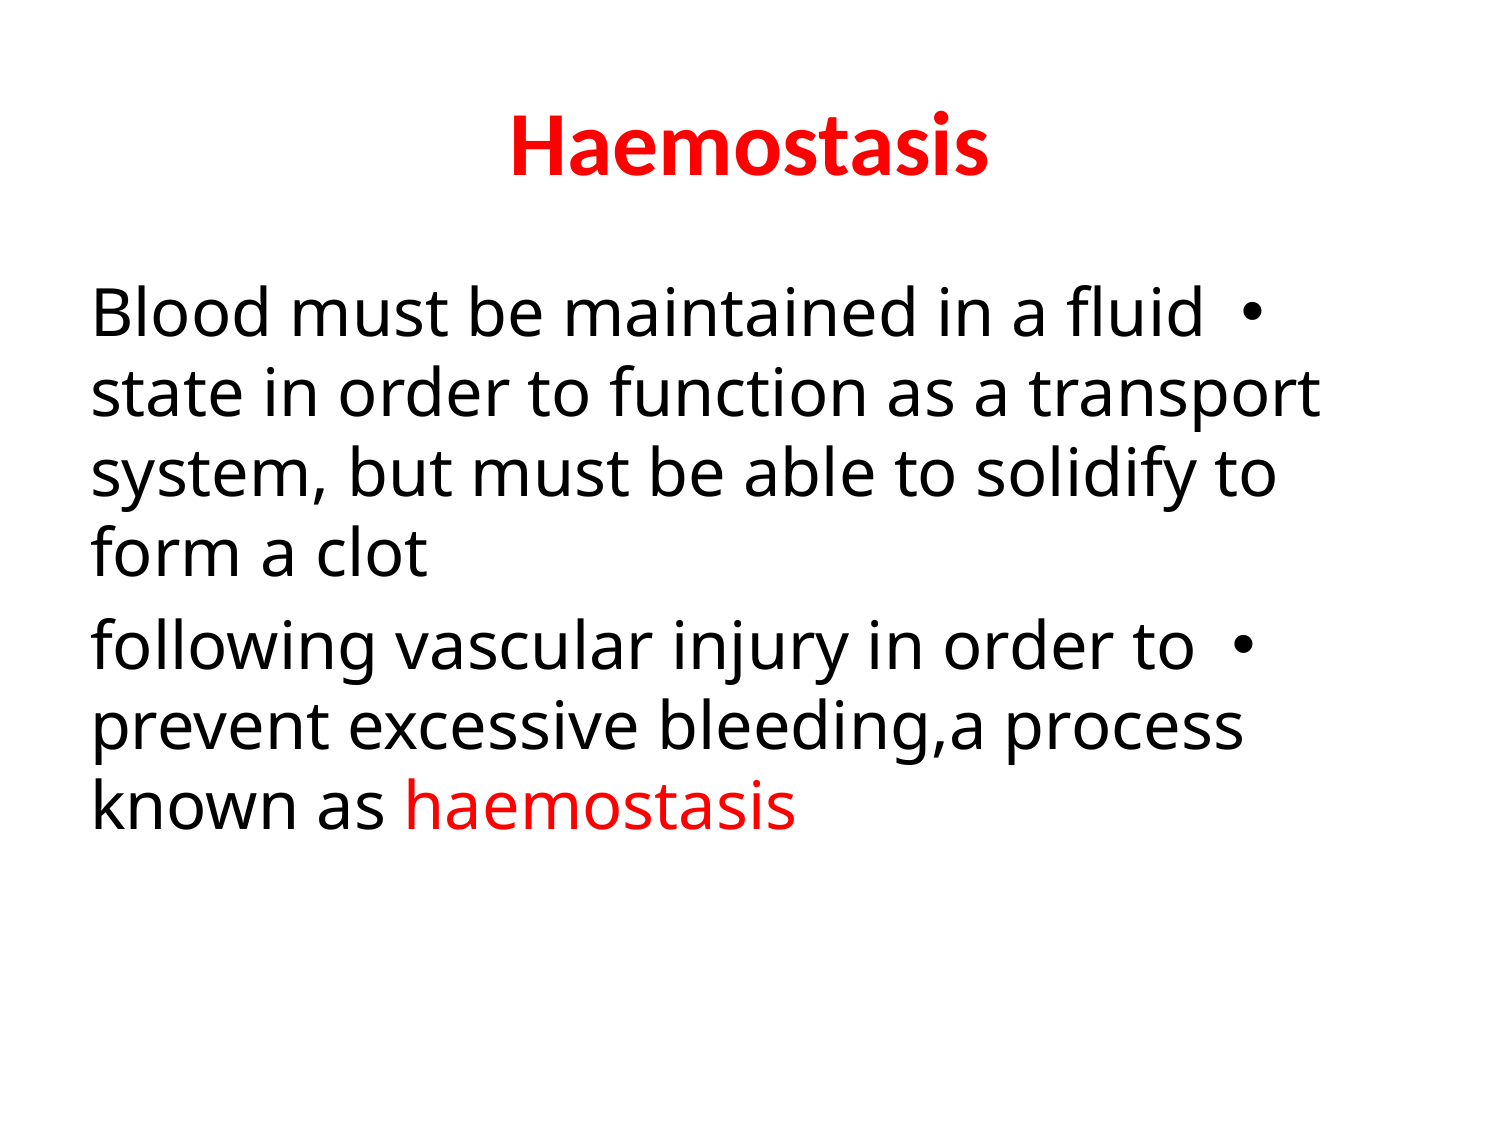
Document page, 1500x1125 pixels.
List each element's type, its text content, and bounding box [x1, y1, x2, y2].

list Blood must be maintained in a fluid state in order to function as a transport system, but must be able to solidify to form a clot following vascular injury in order to prevent excessive bleeding,a process known as haemostasis [75, 262, 1425, 1005]
title Haemostasis [75, 45, 1425, 233]
